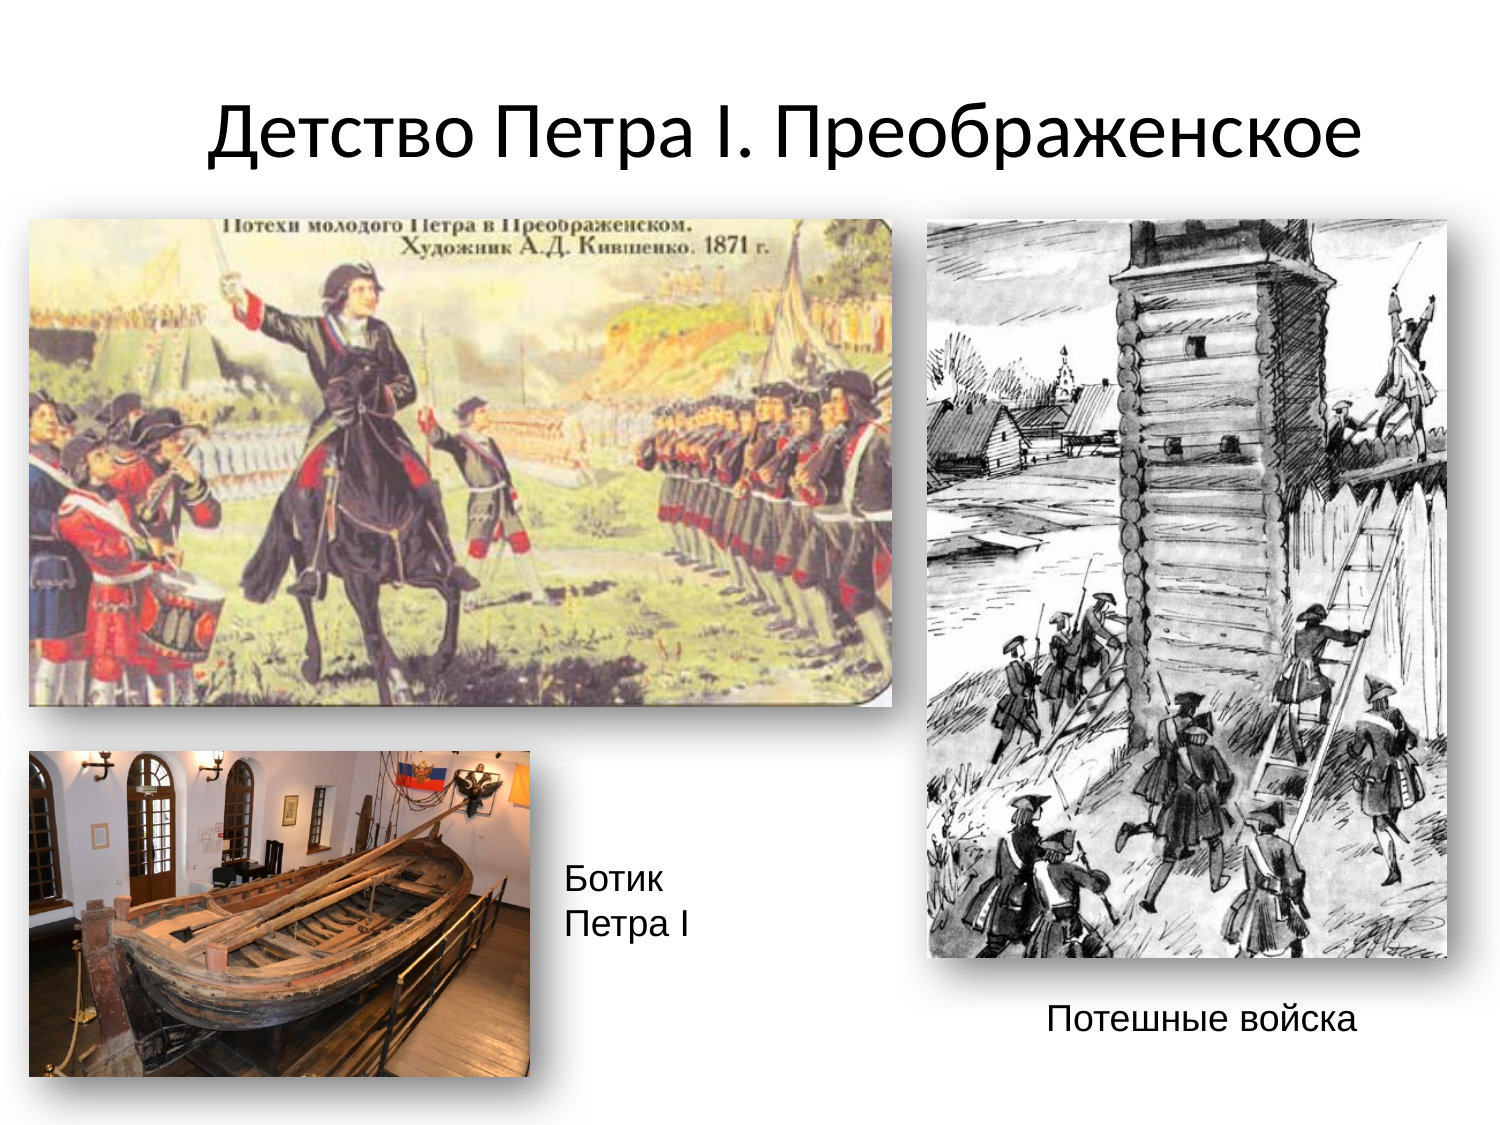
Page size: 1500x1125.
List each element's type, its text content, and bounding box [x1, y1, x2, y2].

text_box Потешные войска [915, 986, 1489, 1046]
text_box Ботик Петра I [549, 846, 715, 951]
title Детство Петра I. Преображенское [171, 31, 1402, 210]
picture [29, 751, 530, 1078]
picture [926, 219, 1448, 958]
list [29, 219, 892, 707]
